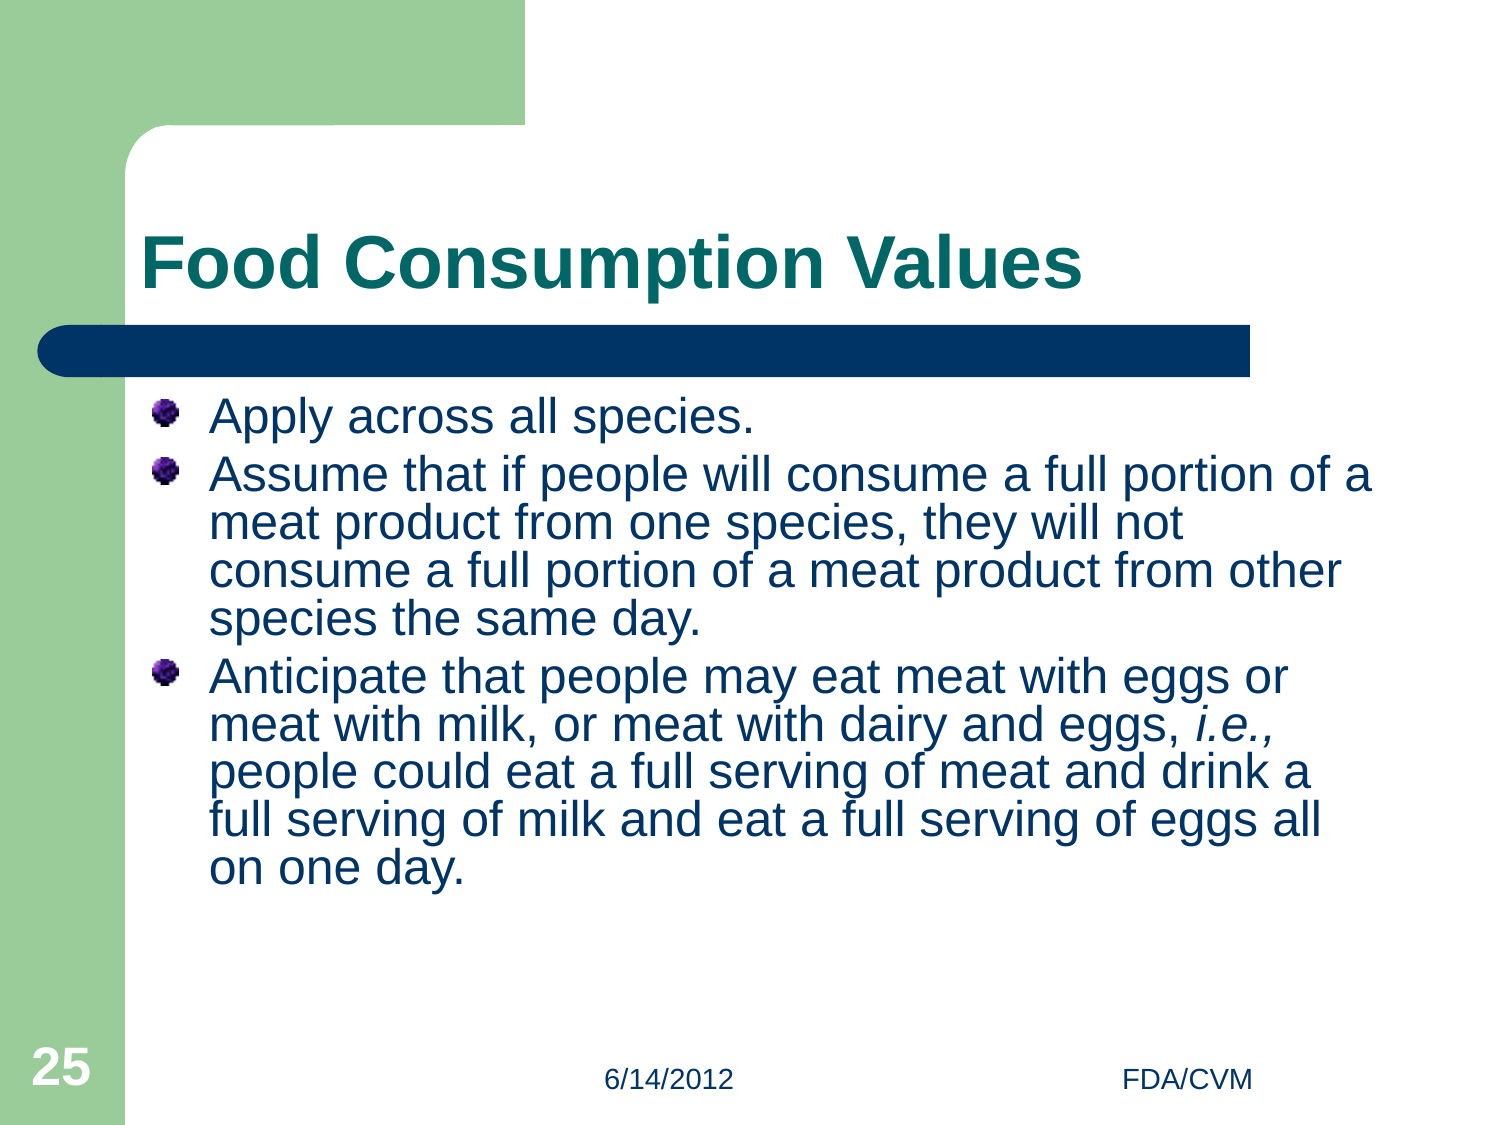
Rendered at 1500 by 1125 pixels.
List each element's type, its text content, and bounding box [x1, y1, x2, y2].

slide_number 25 [13, 1023, 111, 1105]
picture [152, 457, 179, 485]
list Apply across all species. Assume that if people will consume a full portion of a meat product from one species, they will not consume a full portion of a meat product from other species the same day. Anticipate that people may eat meat with eggs or meat with milk, or meat with dairy and eggs, i.e., people could eat a full serving of meat and drink a full serving of milk and eat a full serving of eggs all on one day. [137, 387, 1400, 999]
title Food Consumption Values [125, 125, 1425, 313]
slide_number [399, 1025, 750, 1103]
picture [152, 399, 179, 427]
footer FDA/CVM [950, 1025, 1426, 1103]
picture [152, 659, 179, 686]
